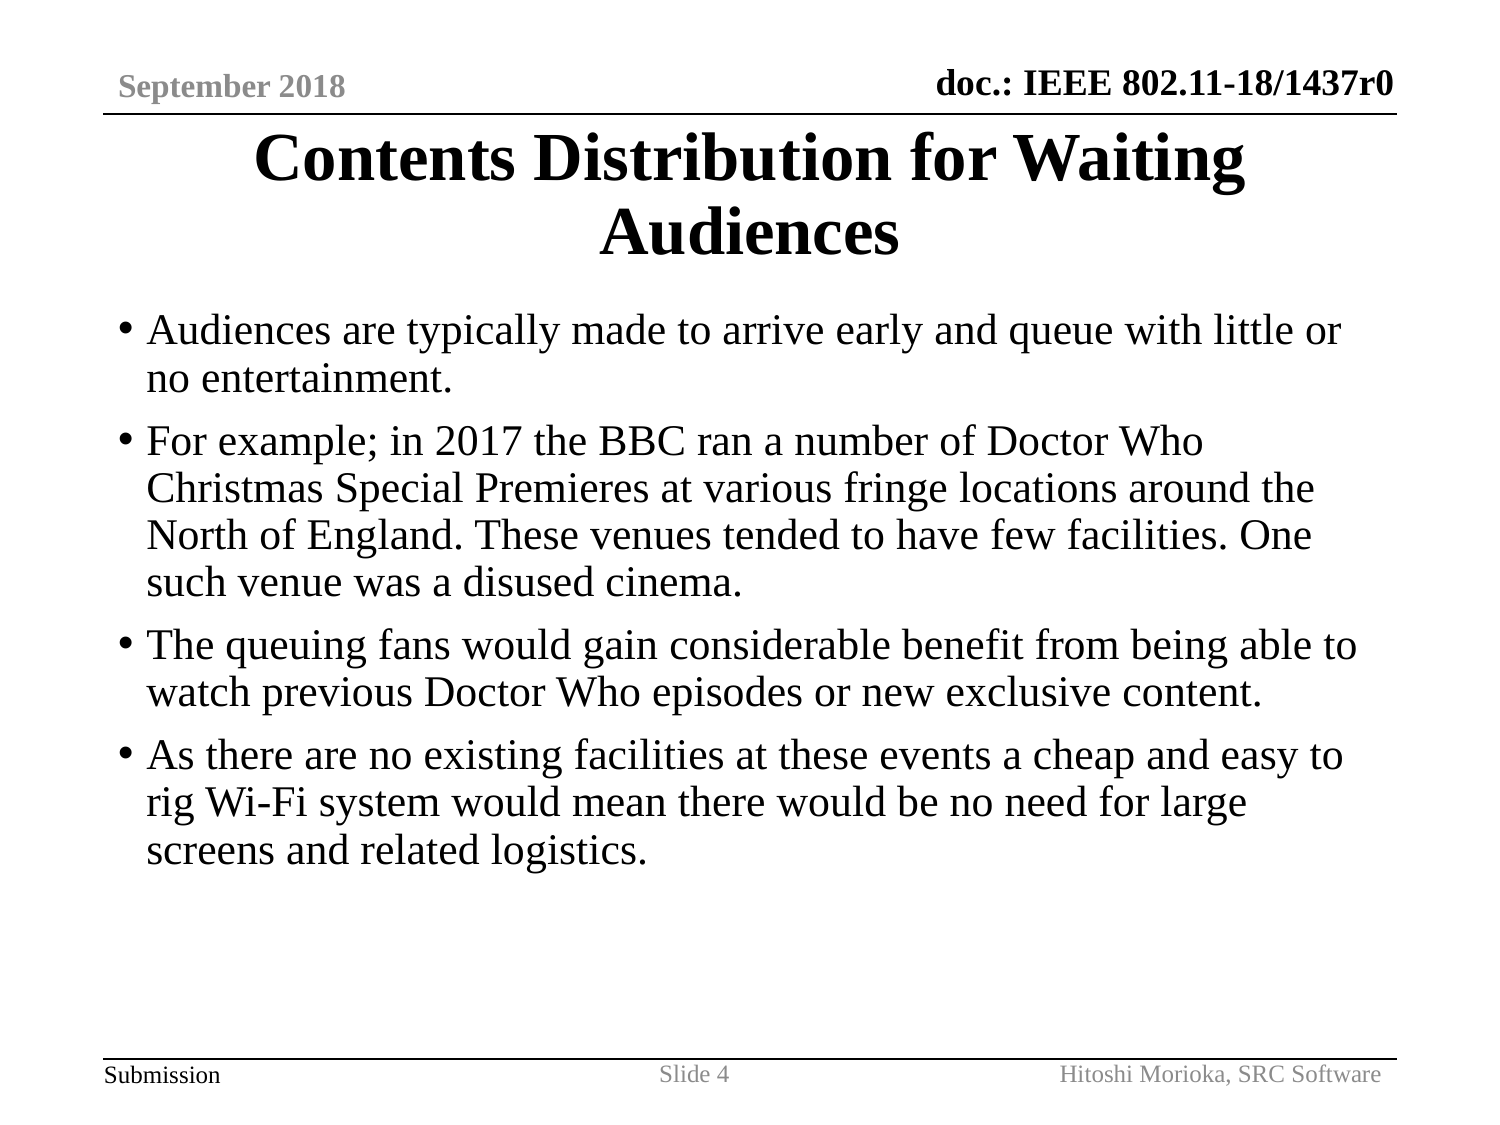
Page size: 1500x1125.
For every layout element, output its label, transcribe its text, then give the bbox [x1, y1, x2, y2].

title Contents Distribution for Waiting Audiences [103, 113, 1397, 278]
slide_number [103, 53, 441, 114]
footer Hitoshi Morioka, SRC Software [890, 1042, 1397, 1103]
slide_number Slide 4 [525, 1042, 864, 1103]
list Audiences are typically made to arrive early and queue with little or no entertainment. For example; in 2017 the BBC ran a number of Doctor Who Christmas Special Premieres at various fringe locations around the North of England. These venues tended to have few facilities. One such venue was a disused cinema. The queuing fans would gain considerable benefit from being able to watch previous Doctor Who episodes or new exclusive content. As there are no existing facilities at these events a cheap and easy to rig Wi-Fi system would mean there would be no need for large screens and related logistics. [103, 299, 1397, 1014]
